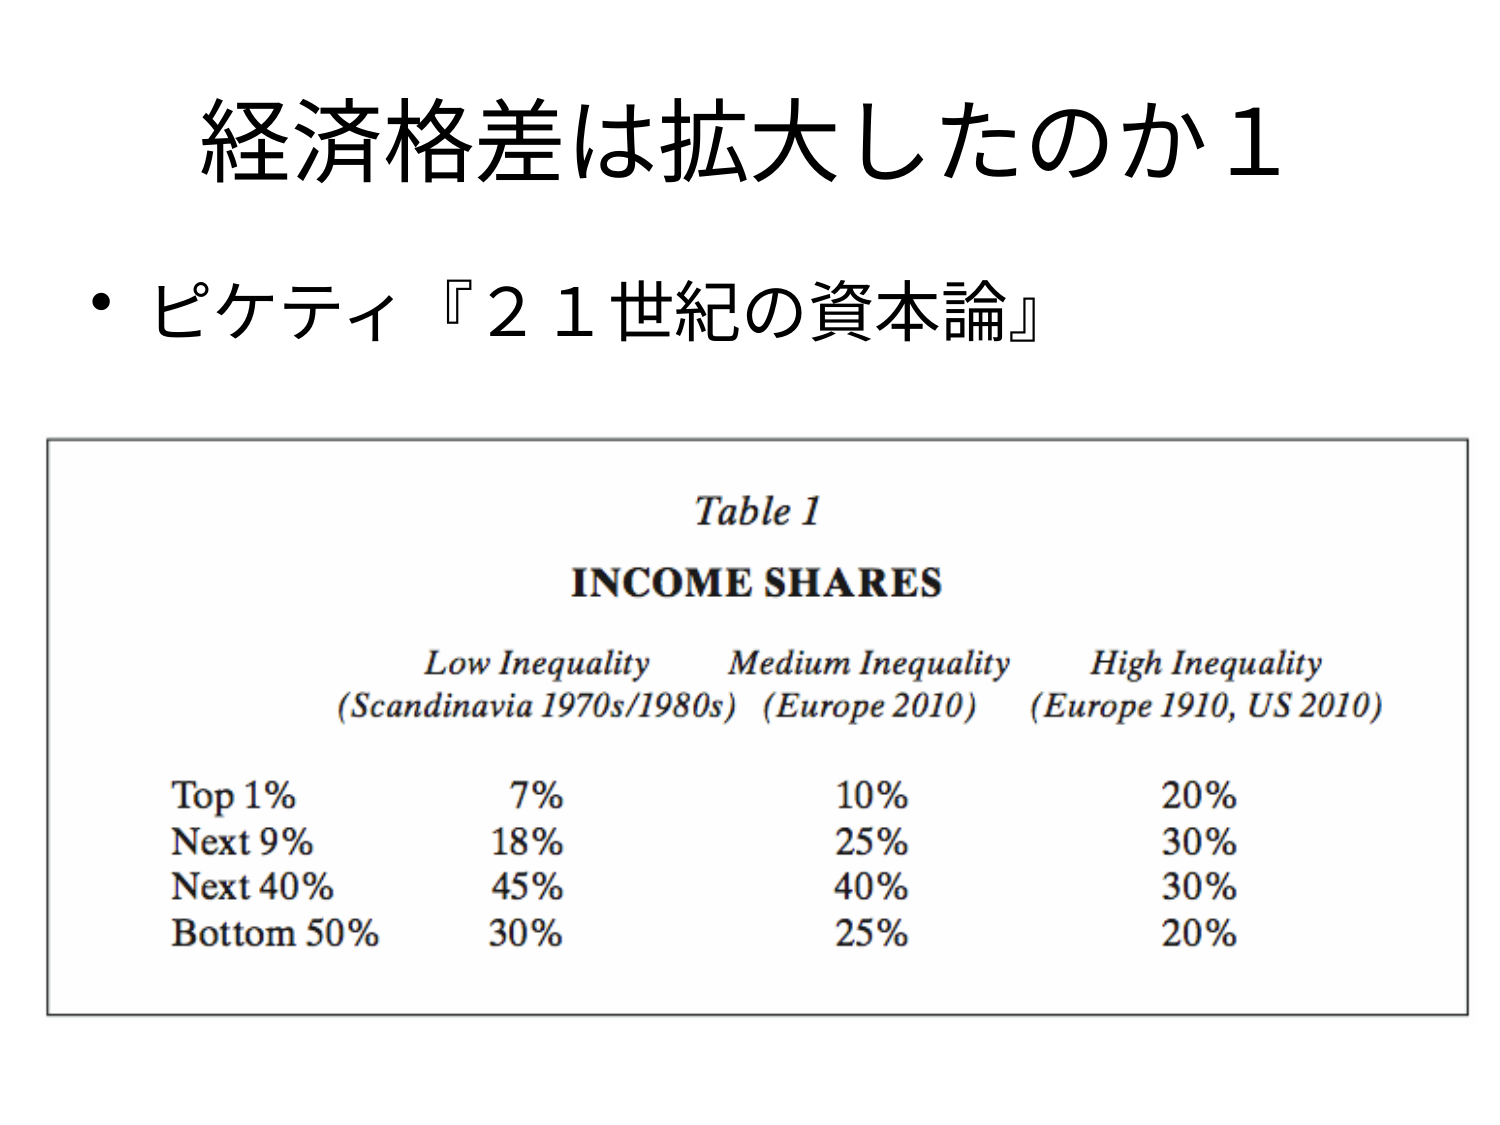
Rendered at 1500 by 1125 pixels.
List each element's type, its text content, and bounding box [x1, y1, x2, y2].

title 経済格差は拡大したのか１ [74, 44, 1426, 233]
picture [40, 432, 1477, 1024]
list ピケティ『２１世紀の資本論』 [74, 262, 1426, 430]
